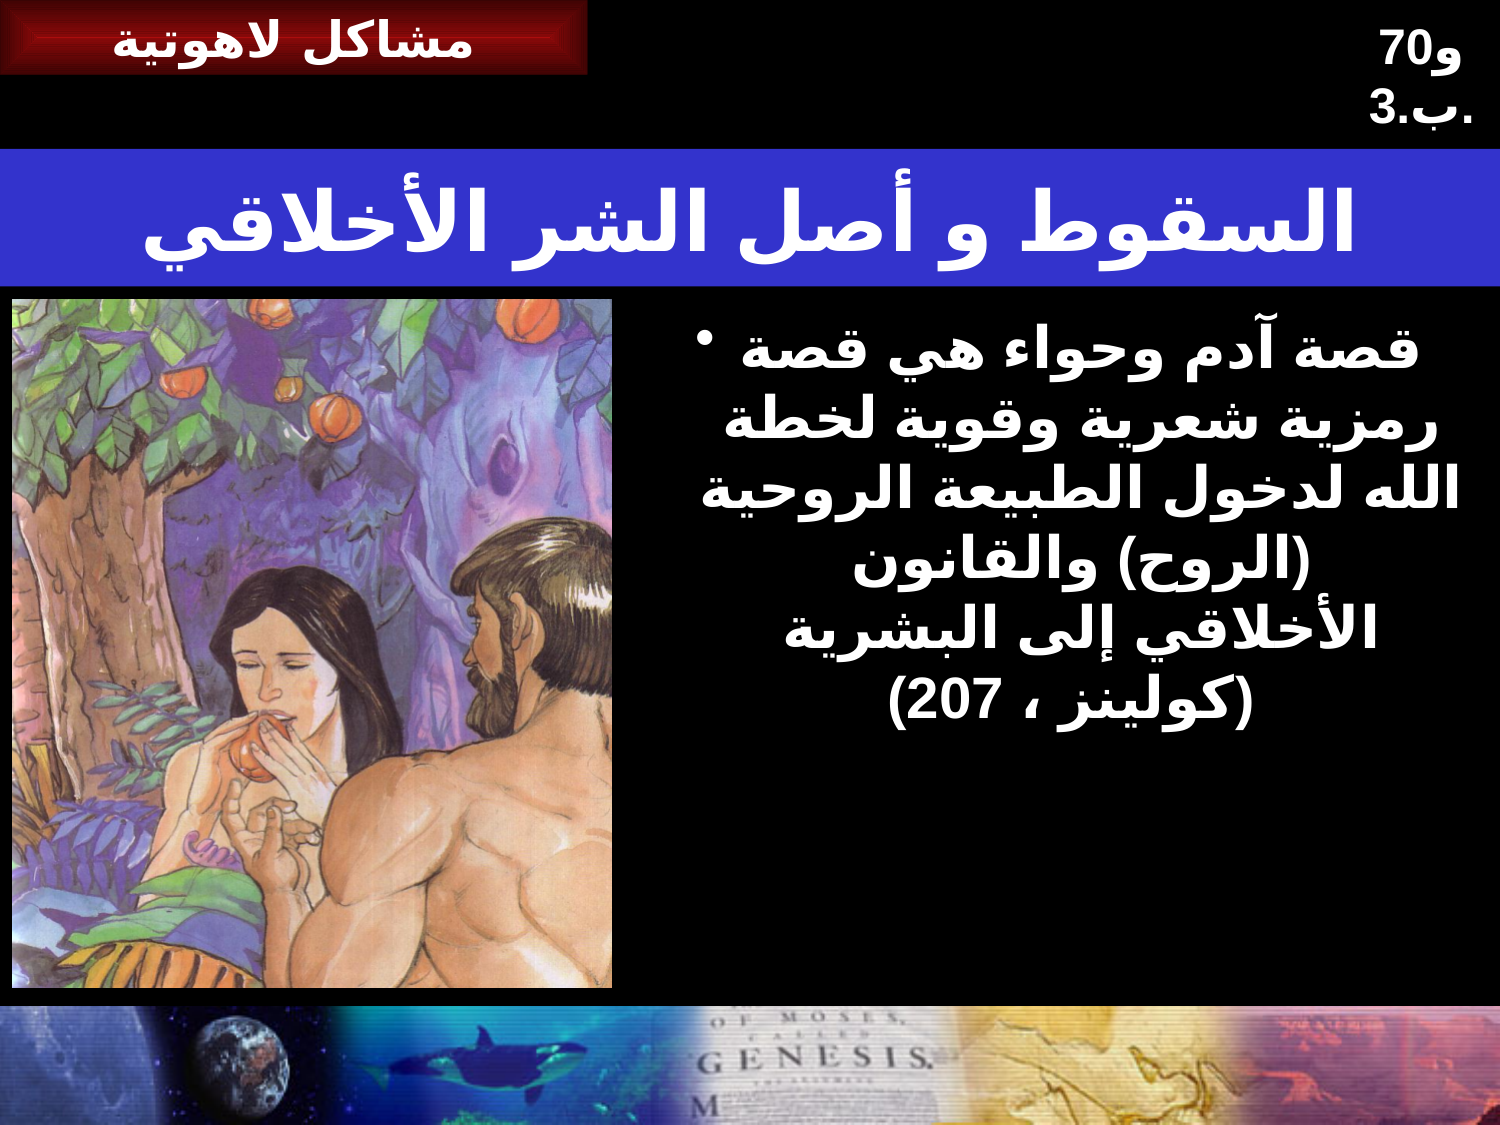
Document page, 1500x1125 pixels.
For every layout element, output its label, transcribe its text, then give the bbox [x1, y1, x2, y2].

text_box 70و [1363, 7, 1480, 66]
picture [343, 1006, 393, 1014]
picture [0, 1006, 1500, 1125]
picture [12, 299, 612, 988]
text_box مشاكل لاهوتية [0, 0, 588, 75]
text_box 3.ب. [1354, 66, 1490, 142]
title السقوط و أصل الشر الأخلاقي [0, 148, 1500, 287]
subtitle قصة آدم وحواء هي قصة رمزية شعرية وقوية لخطة الله لدخول الطبيعة الروحية (الروح) والقانون الأخلاقي إلى البشرية (كولينز ، 207) [618, 302, 1500, 882]
